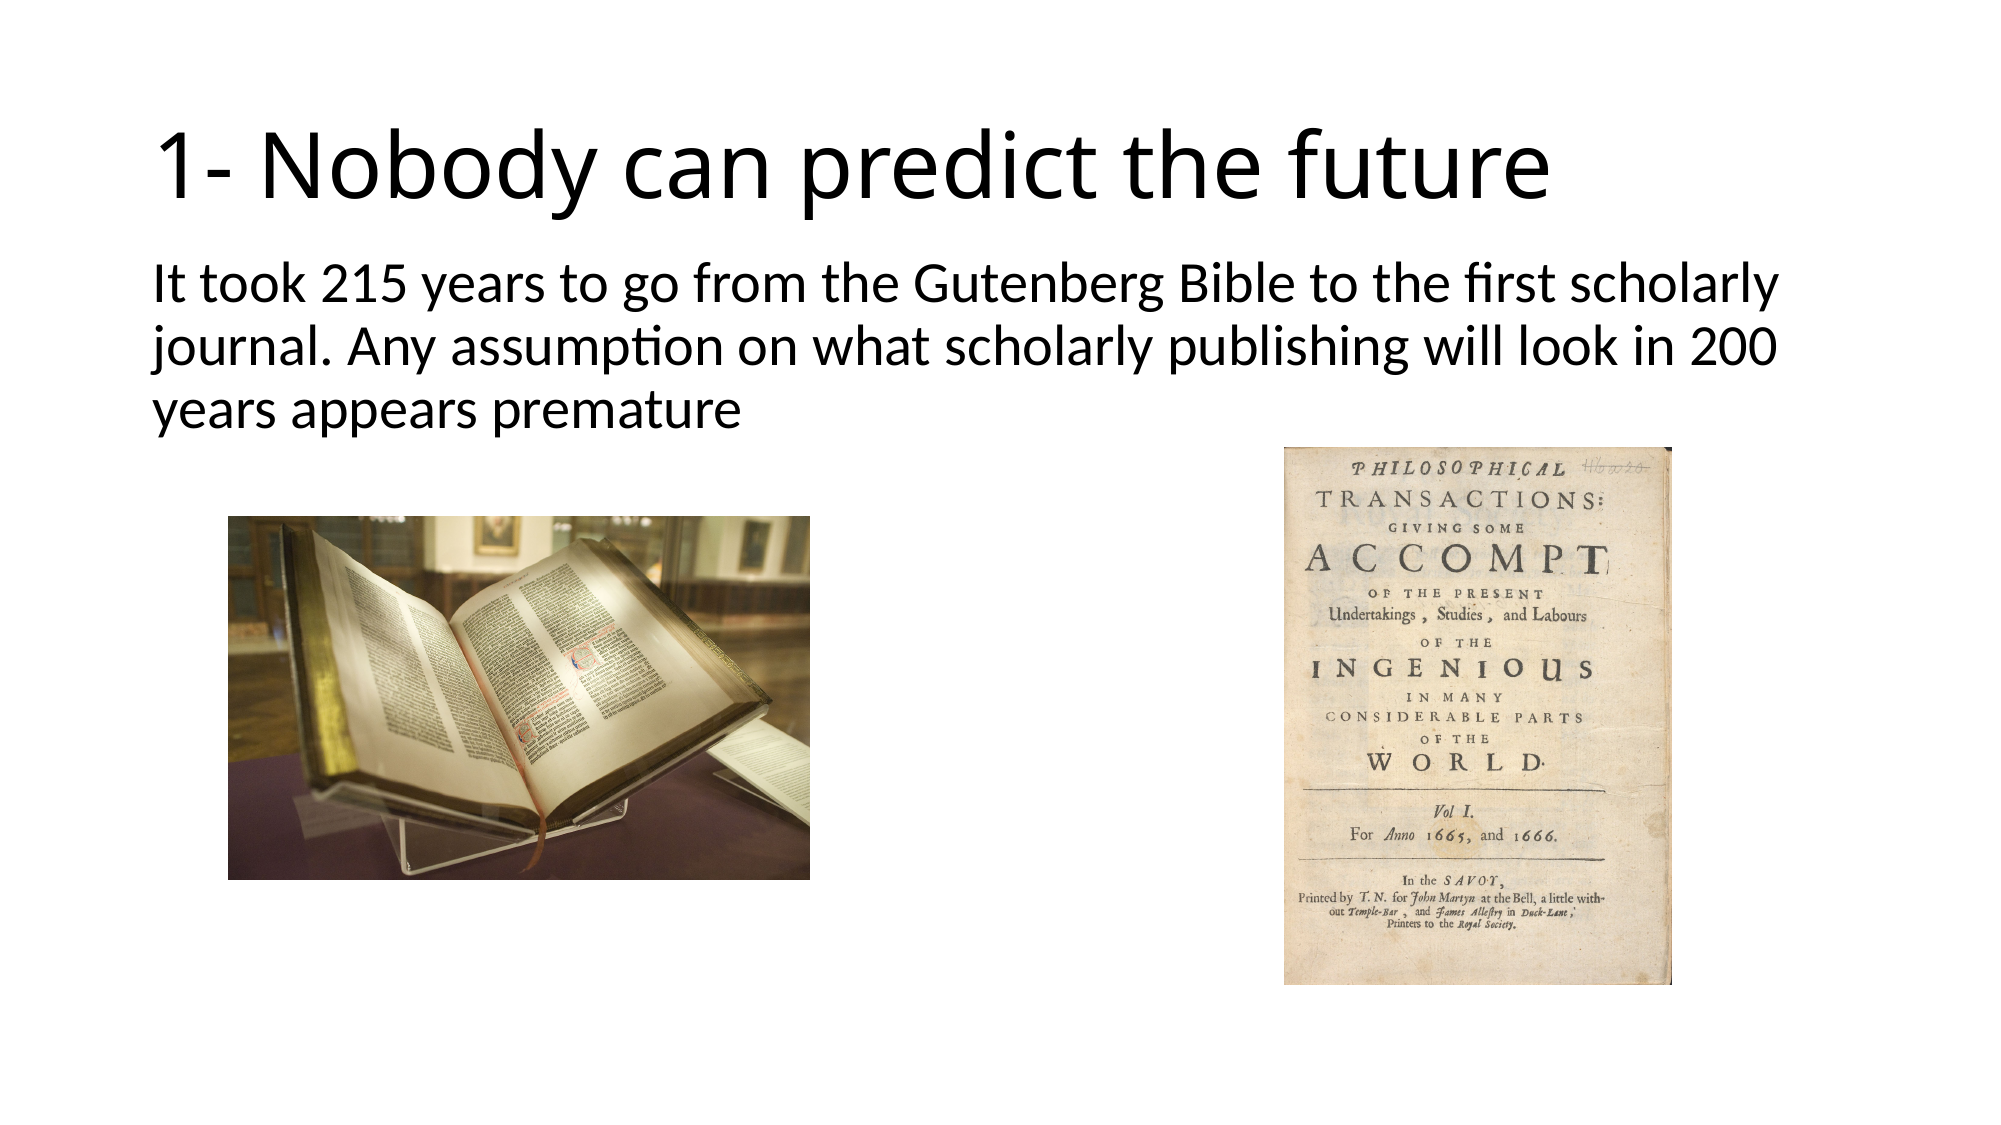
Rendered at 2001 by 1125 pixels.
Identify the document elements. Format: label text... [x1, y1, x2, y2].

title 1- Nobody can predict the future [137, 59, 1863, 245]
picture [228, 516, 810, 880]
picture [1283, 447, 1672, 985]
list It took 215 years to go from the Gutenberg Bible to the first scholarly journal. Any assumption on what scholarly publishing will look in 200 years appears premature [137, 245, 1863, 959]
